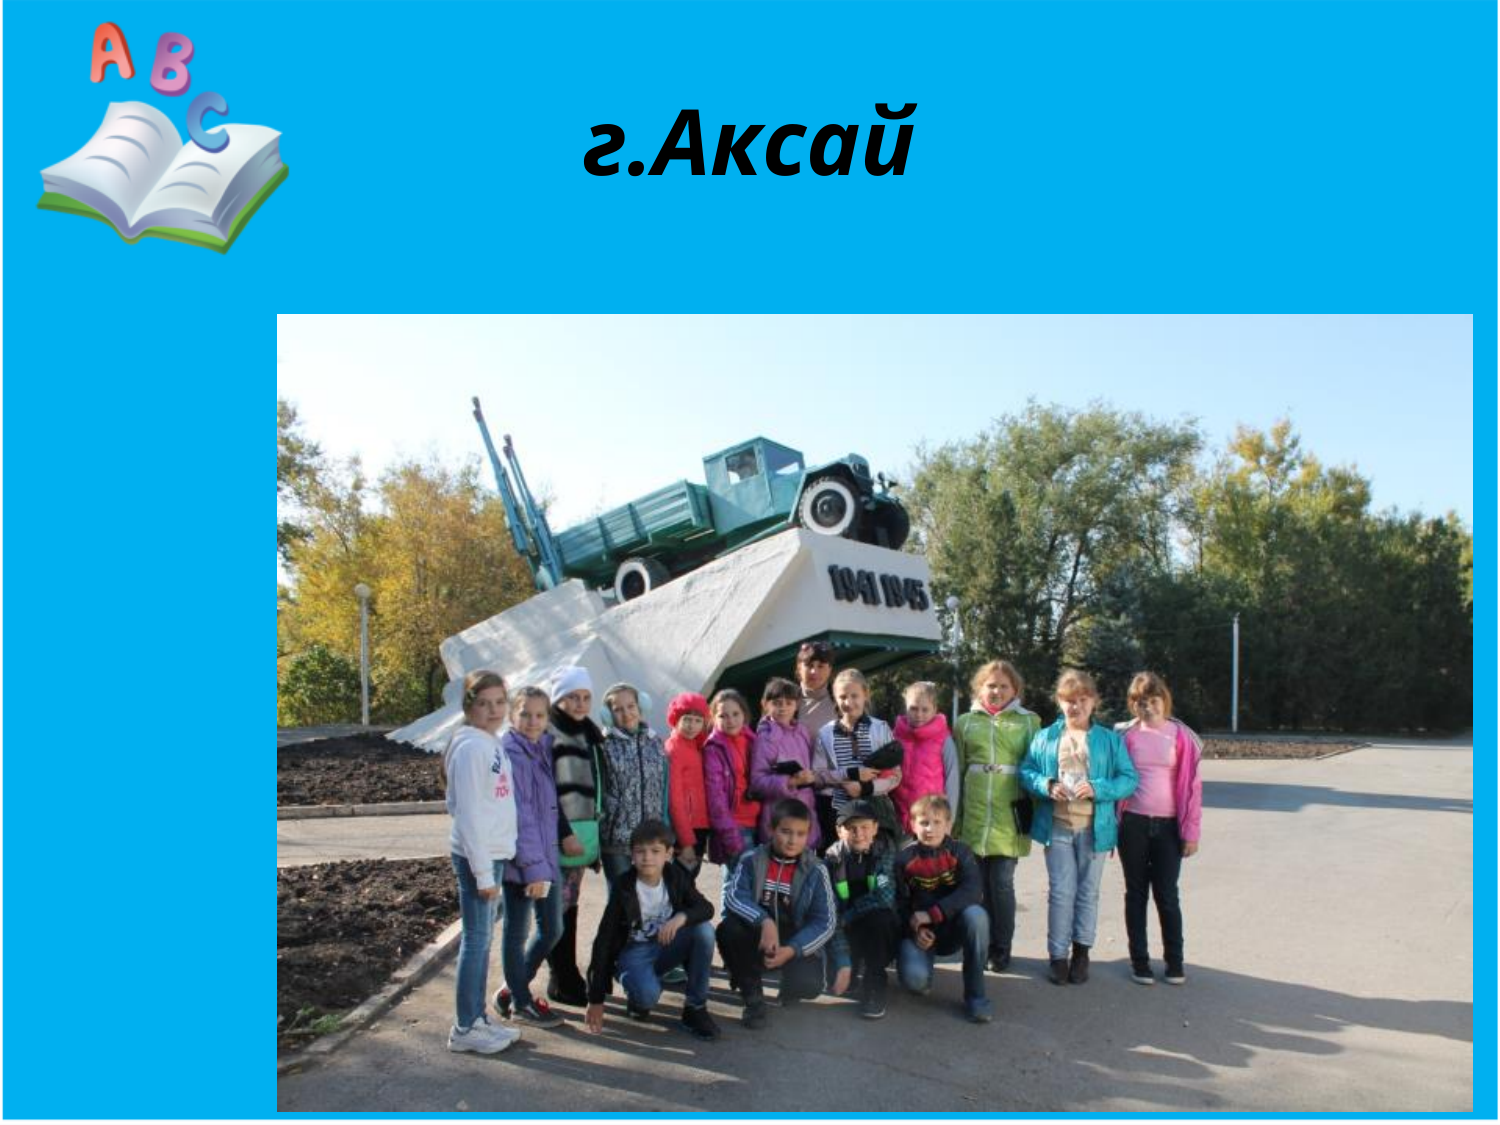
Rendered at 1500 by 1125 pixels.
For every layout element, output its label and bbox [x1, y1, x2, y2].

picture [0, 0, 1500, 1125]
picture [150, 32, 194, 96]
picture [767, 125, 805, 175]
list [277, 314, 1473, 1112]
picture [713, 126, 762, 174]
picture [866, 126, 912, 175]
picture [37, 92, 288, 254]
picture [630, 162, 643, 175]
picture [811, 125, 857, 175]
picture [650, 111, 704, 174]
picture [90, 22, 135, 82]
picture [877, 105, 915, 118]
picture [585, 125, 623, 175]
